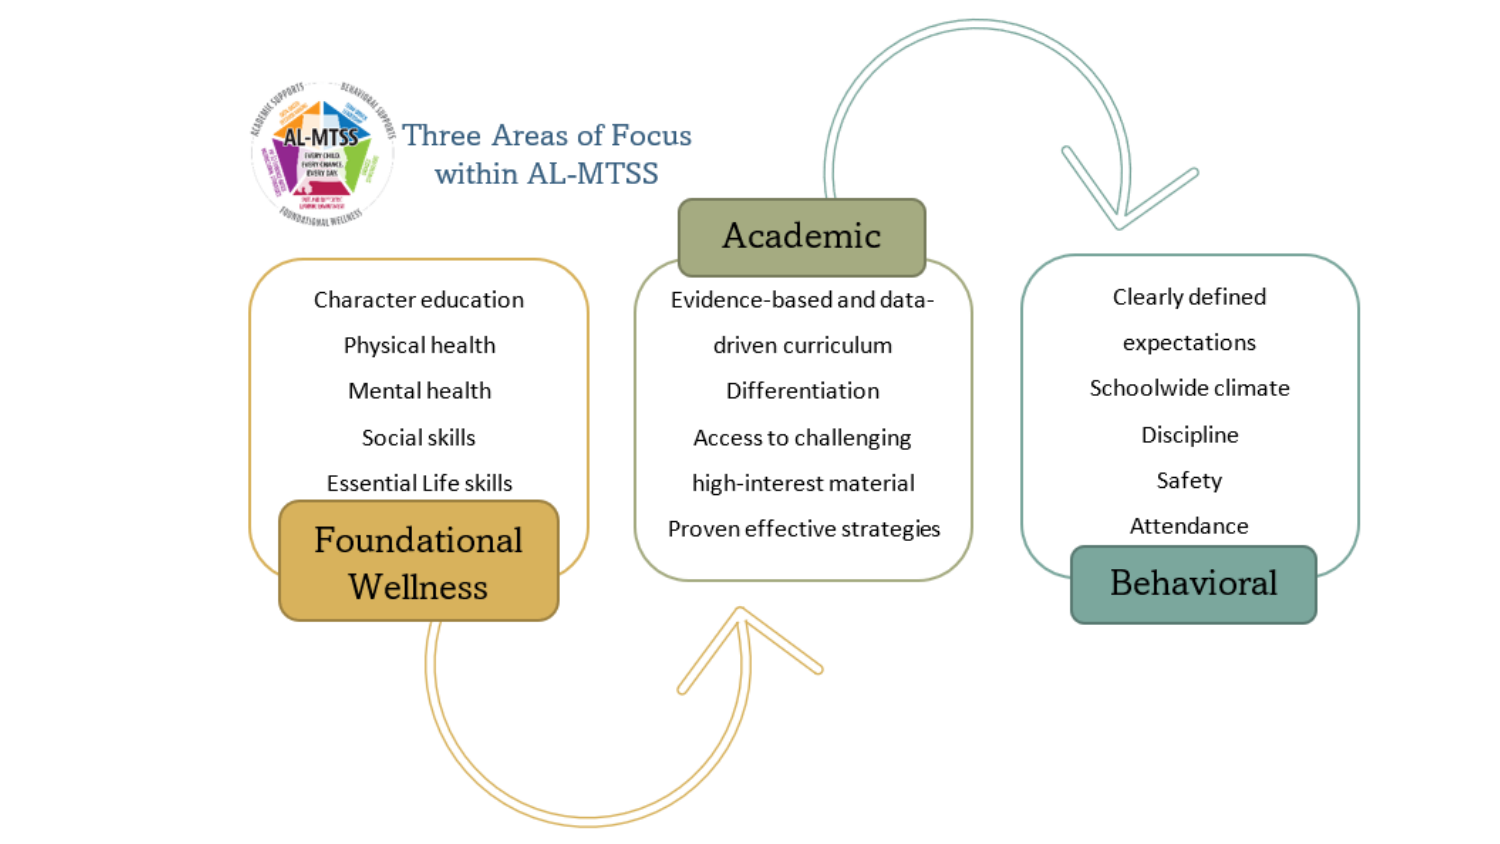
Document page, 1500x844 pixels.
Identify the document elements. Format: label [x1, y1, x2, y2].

picture [203, 0, 1403, 844]
